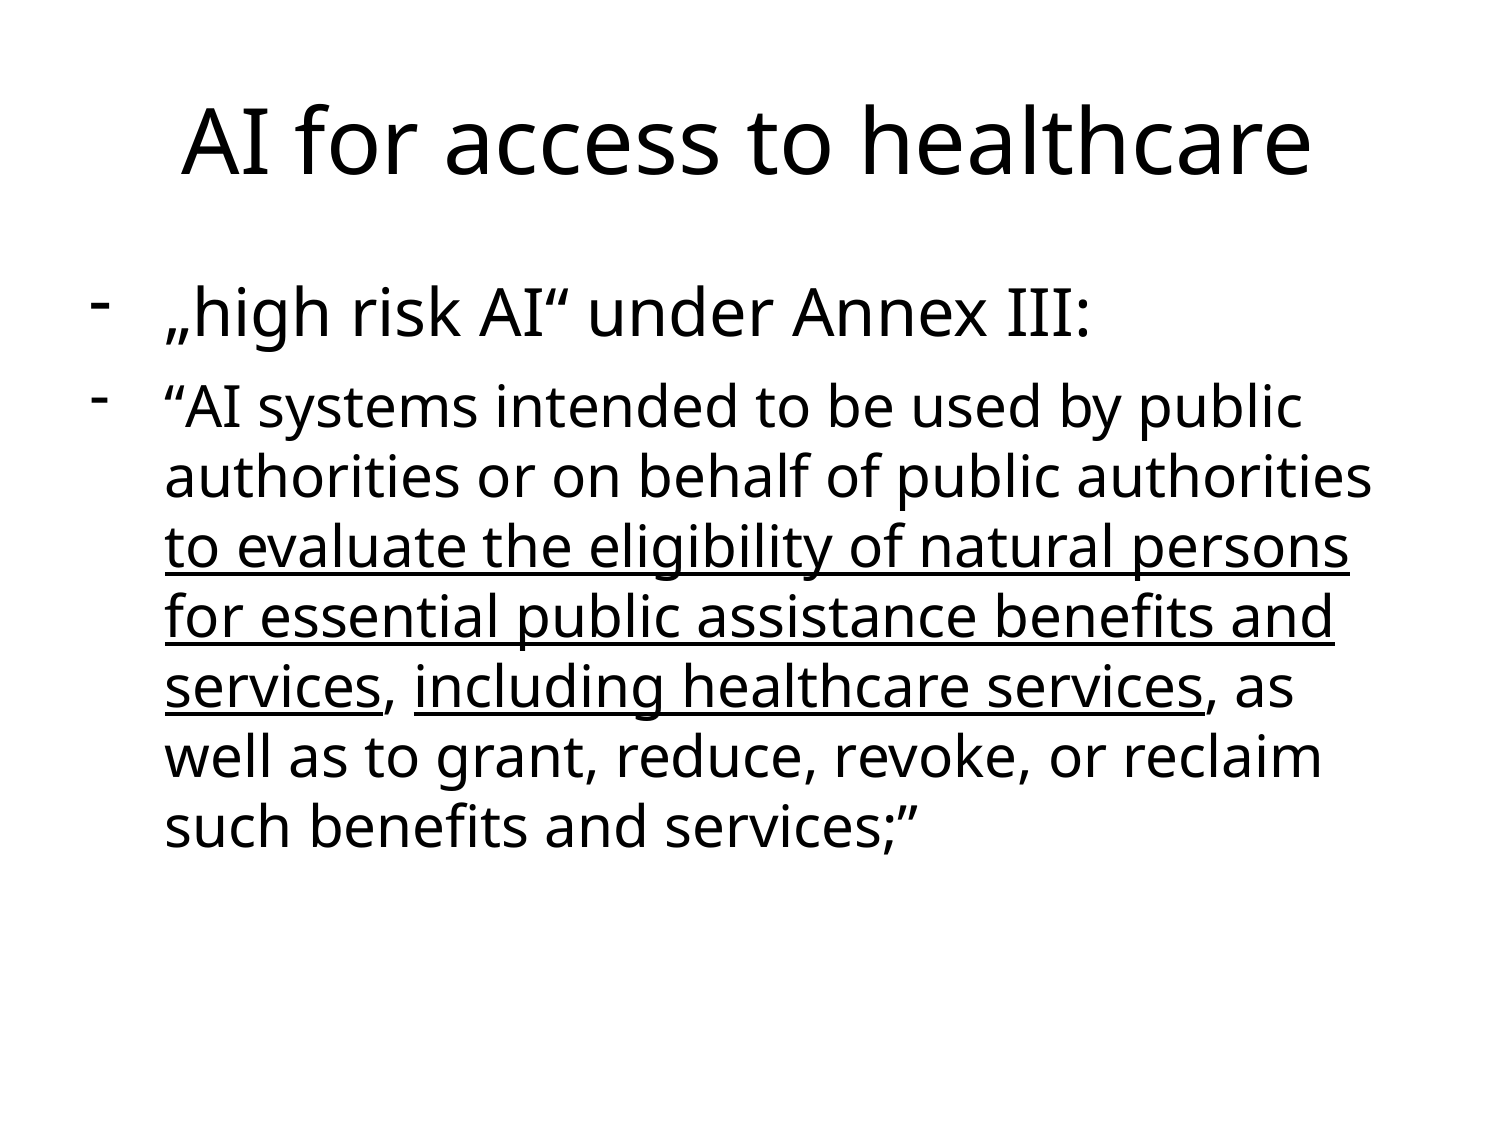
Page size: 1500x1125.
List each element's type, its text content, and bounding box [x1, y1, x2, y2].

text_box AI for access to healthcare [74, 45, 1423, 230]
text_box „high risk AI“ under Annex III: “AI systems intended to be used by public authorities or on behalf of public authorities to evaluate the eligibility of natural persons for essential public assistance benefits and services, including healthcare services, as well as to grant, reduce, revoke, or reclaim such benefits and services;” [74, 262, 1423, 1002]
